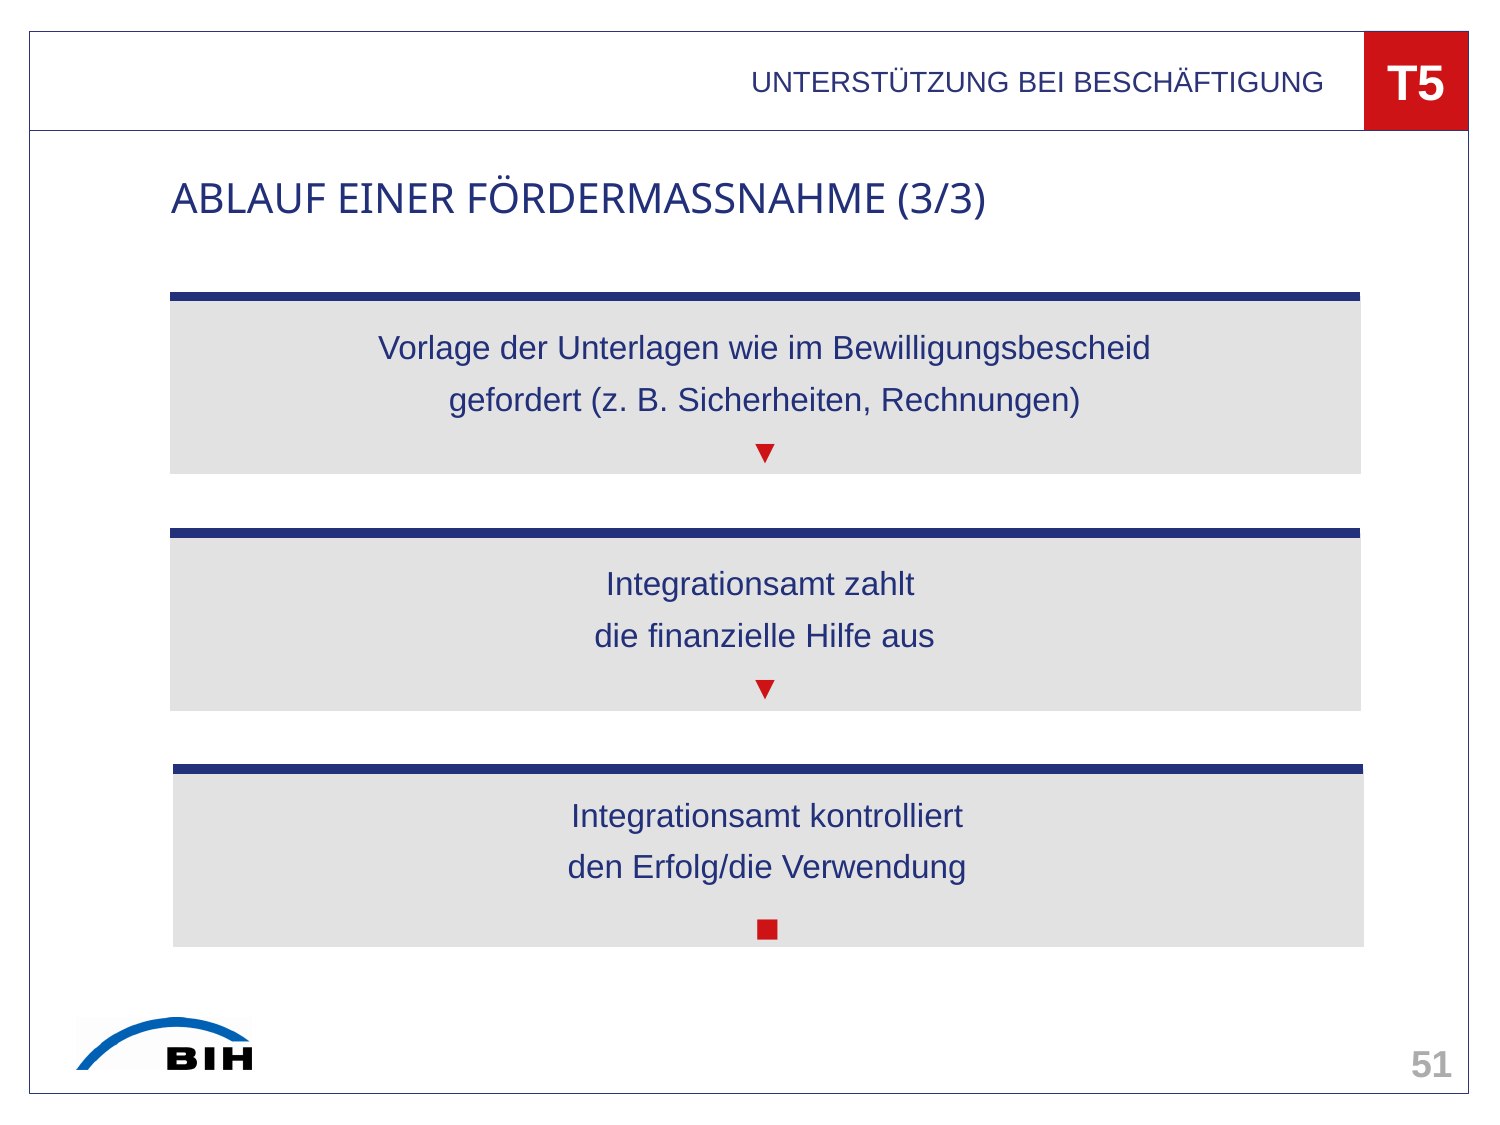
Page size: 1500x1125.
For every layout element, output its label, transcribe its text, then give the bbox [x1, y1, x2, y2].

text_box [171, 767, 1365, 948]
text_box [168, 531, 1362, 712]
list T5 [1364, 30, 1469, 130]
list UNTERSTÜTZUNG BEI BESCHÄFTIGUNG [29, 30, 1364, 130]
slide_number 51 [1130, 1032, 1468, 1093]
text_box Vorlage der Unterlagen wie im Bewilligungsbescheid gefordert (z. B. Sicherheiten, Rechnungen) ▼ [170, 307, 1360, 453]
text_box Integrationsamt kontrolliert den Erfolg/die Verwendung ■ [173, 777, 1362, 931]
title ABLAUF EINER FÖRDERMASSNAHME (3/3) [171, 177, 1316, 277]
text_box Integrationsamt zahlt die finanzielle Hilfe aus ▼ [170, 543, 1360, 694]
picture [76, 1017, 252, 1070]
text_box [168, 294, 1362, 476]
